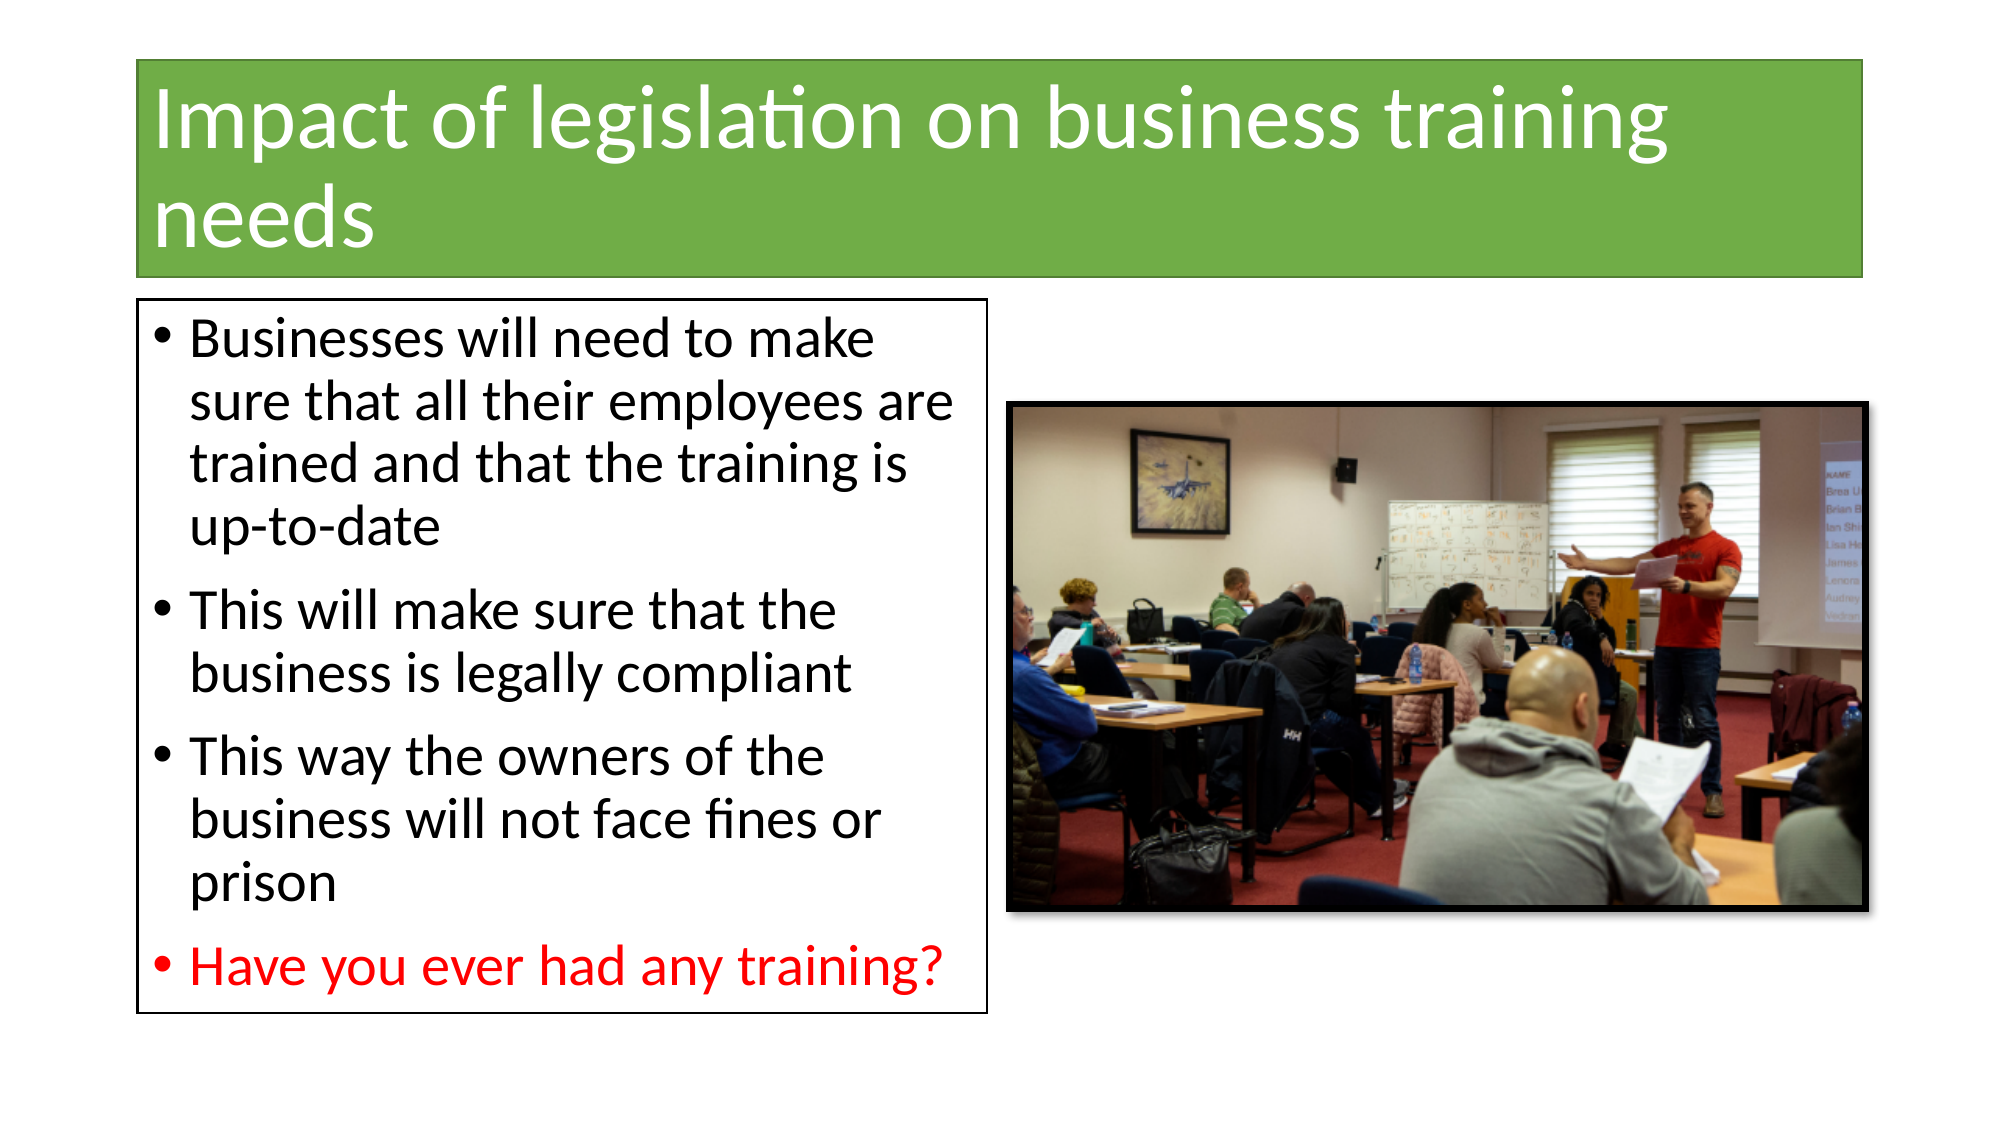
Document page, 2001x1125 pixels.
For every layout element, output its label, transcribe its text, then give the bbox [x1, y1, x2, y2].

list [1012, 407, 1863, 906]
title Impact of legislation on business training needs [136, 59, 1863, 278]
list Businesses will need to make sure that all their employees are trained and that the training is up-to-date This will make sure that the business is legally compliant This way the owners of the business will not face fines or prison Have you ever had any training? [136, 298, 988, 1014]
